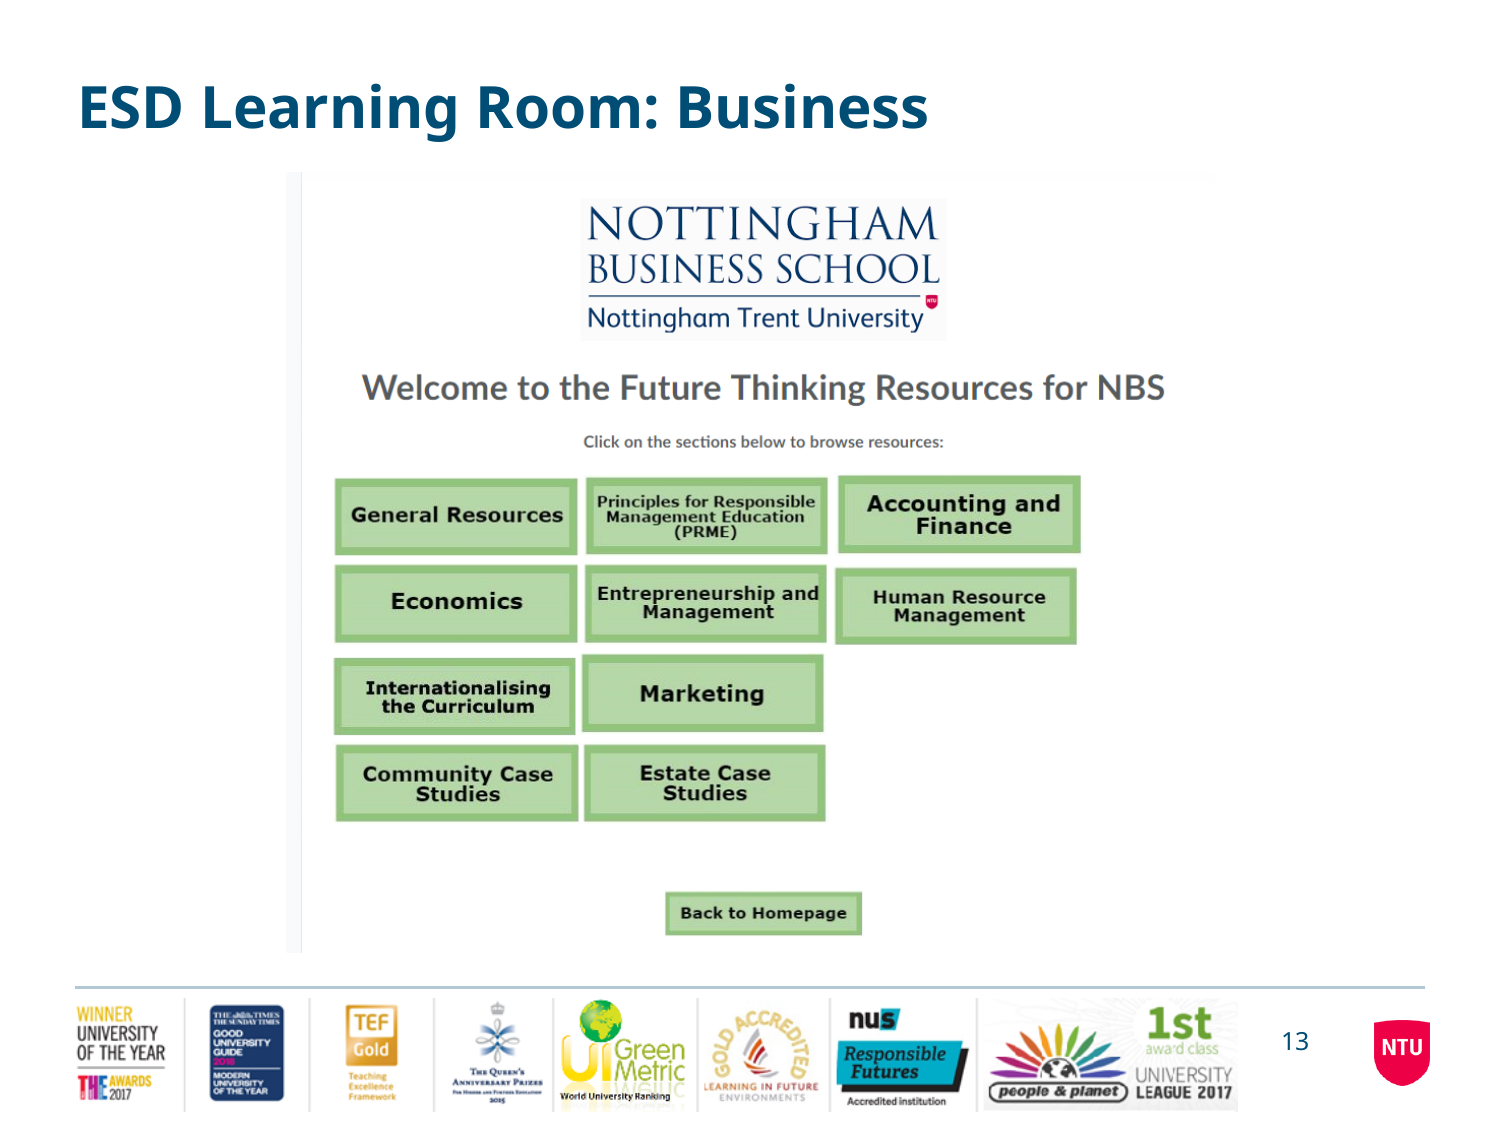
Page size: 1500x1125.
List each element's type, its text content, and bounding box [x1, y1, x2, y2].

picture [1374, 1020, 1430, 1086]
title ESD Learning Room: Business [62, 62, 1425, 238]
picture [286, 172, 1214, 953]
picture [61, 998, 1238, 1112]
slide_number 13 [1238, 1017, 1325, 1097]
